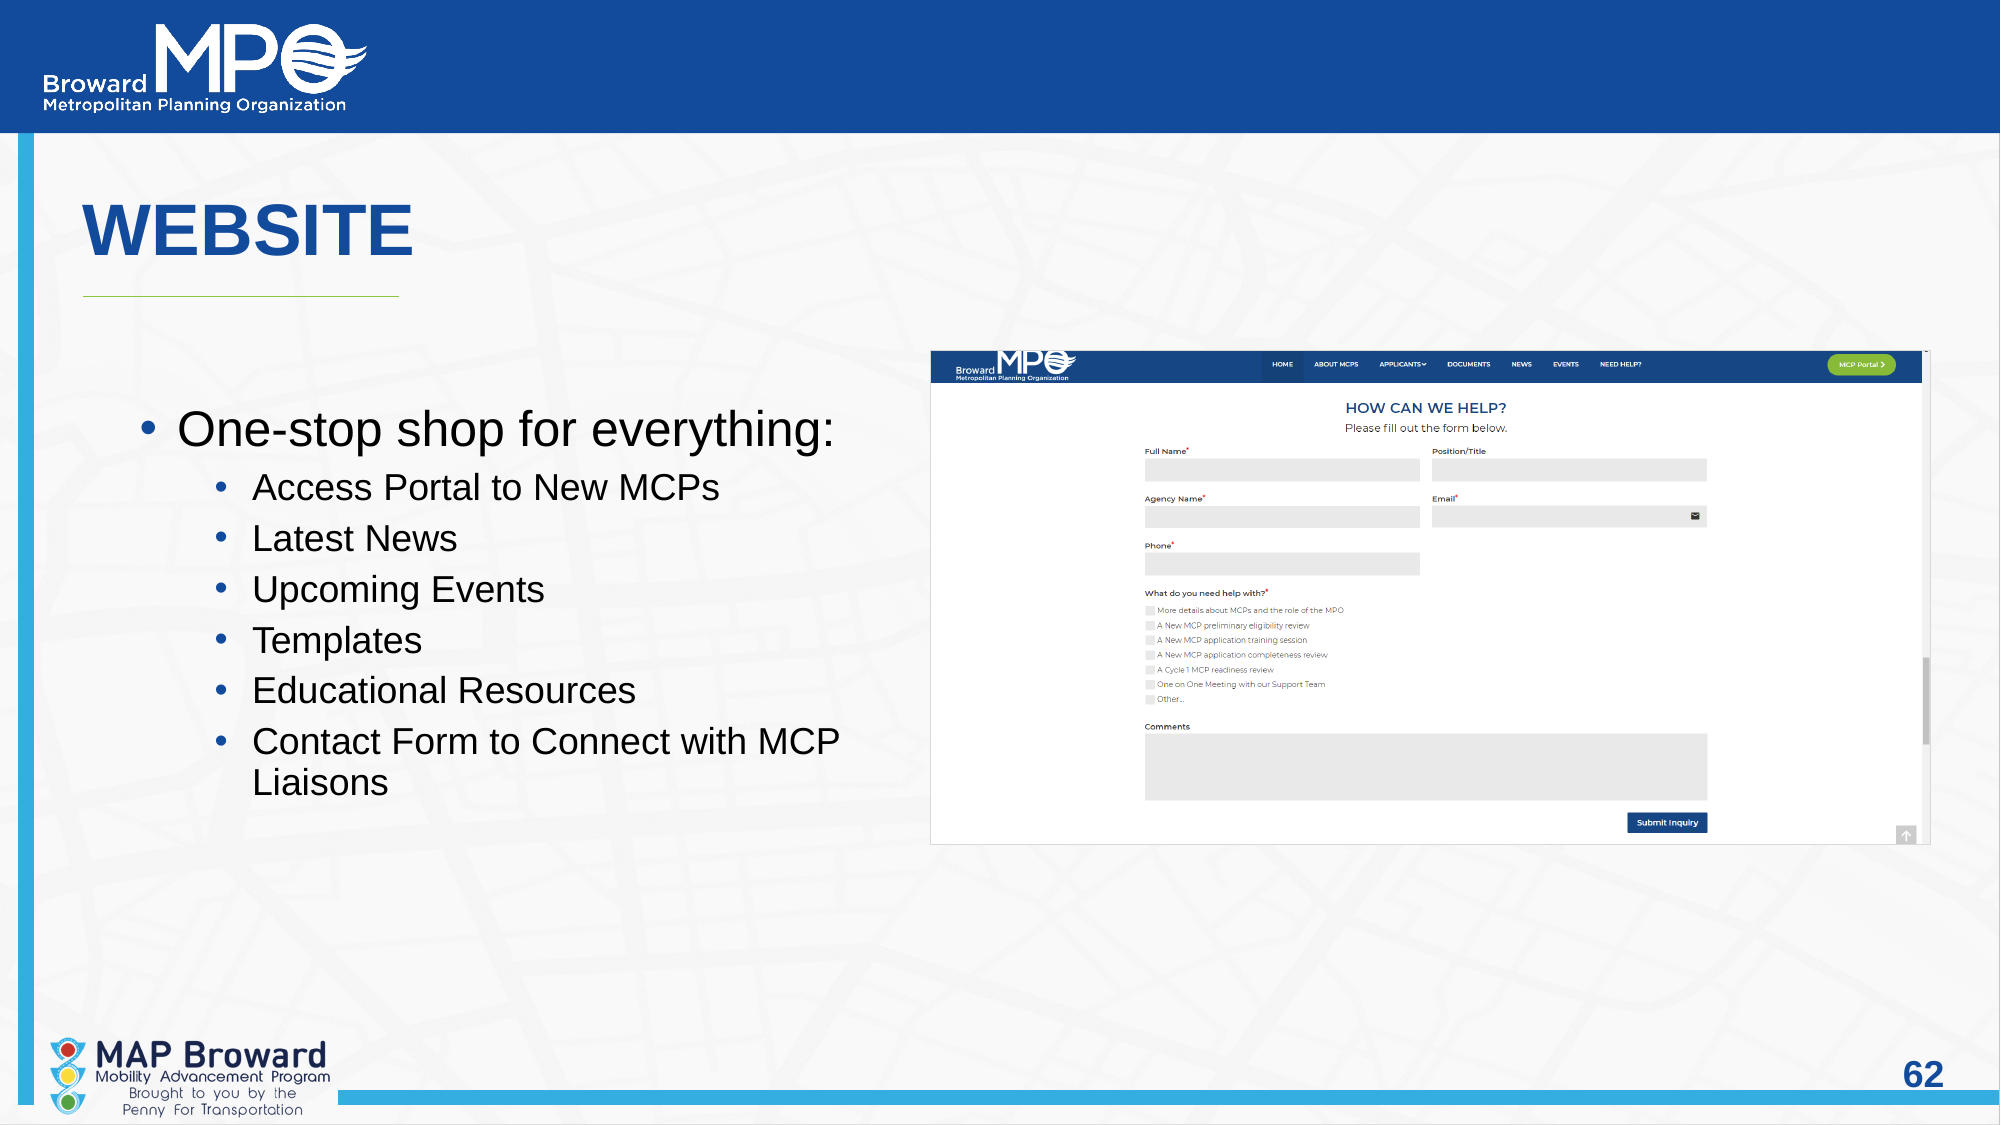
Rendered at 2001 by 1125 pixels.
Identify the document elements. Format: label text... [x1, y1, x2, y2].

title WEBSITE [67, 141, 1793, 322]
picture [0, 0, 2001, 1125]
text_box One-stop shop for everything: Access Portal to New MCPs Latest News Upcoming Events Templates Educational Resources Contact Form to Connect with MCP Liaisons [124, 396, 943, 1013]
picture [44, 24, 367, 113]
slide_number 62 [1412, 1042, 1960, 1103]
